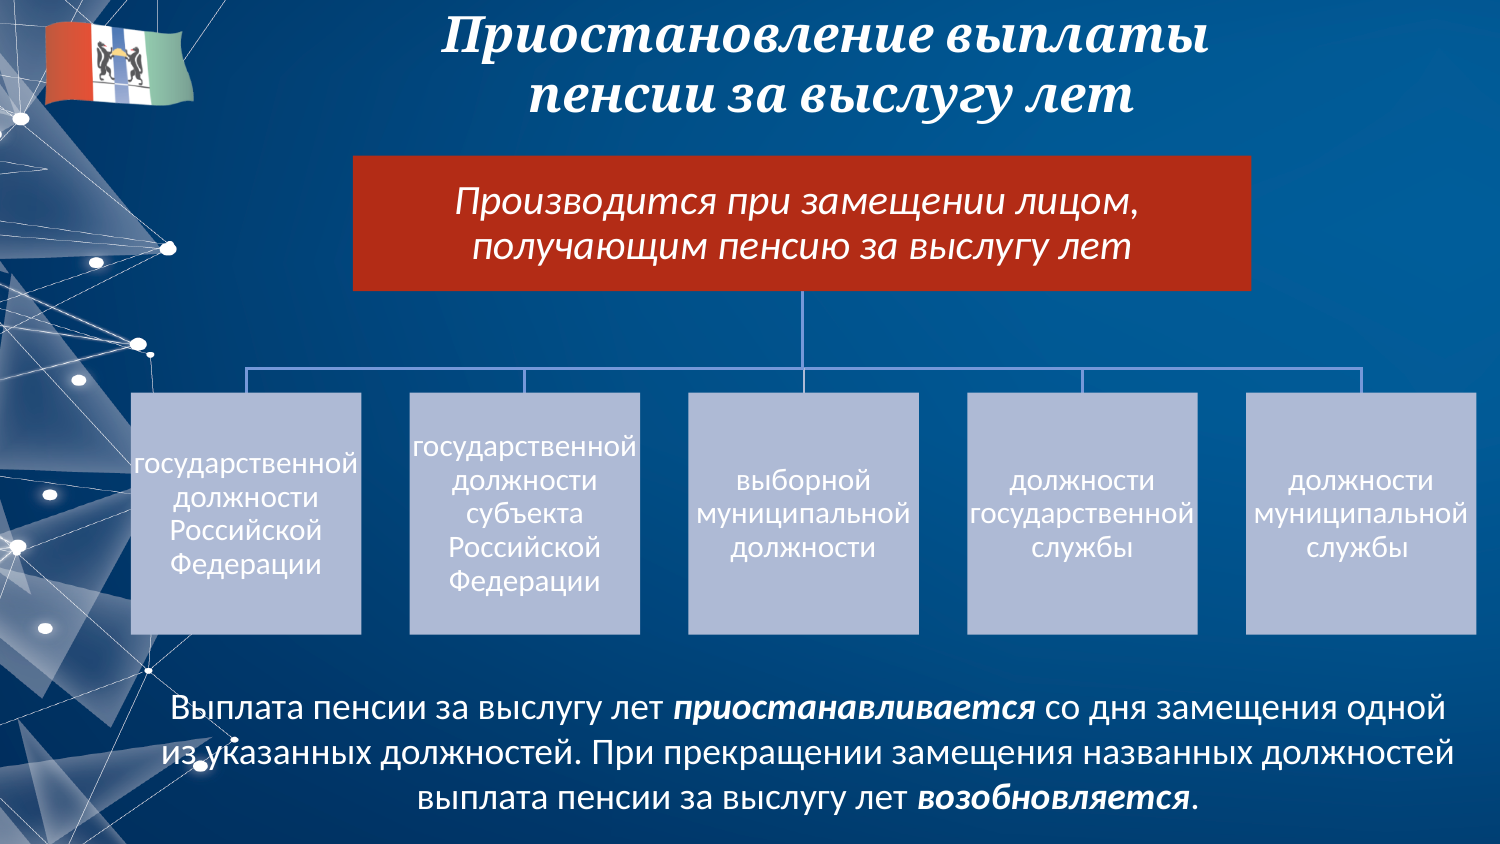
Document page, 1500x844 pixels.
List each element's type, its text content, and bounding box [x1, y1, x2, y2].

picture [0, 0, 1500, 844]
text_box Выплата пенсии за выслугу лет приостанавливается со дня замещения одной из указанных должностей. При прекращении замещения названных должностей выплата пенсии за выслугу лет возобновляется. [133, 675, 1484, 825]
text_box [130, 88, 1477, 756]
text_box Приостановление выплаты пенсии за выслугу лет [213, 0, 1477, 88]
